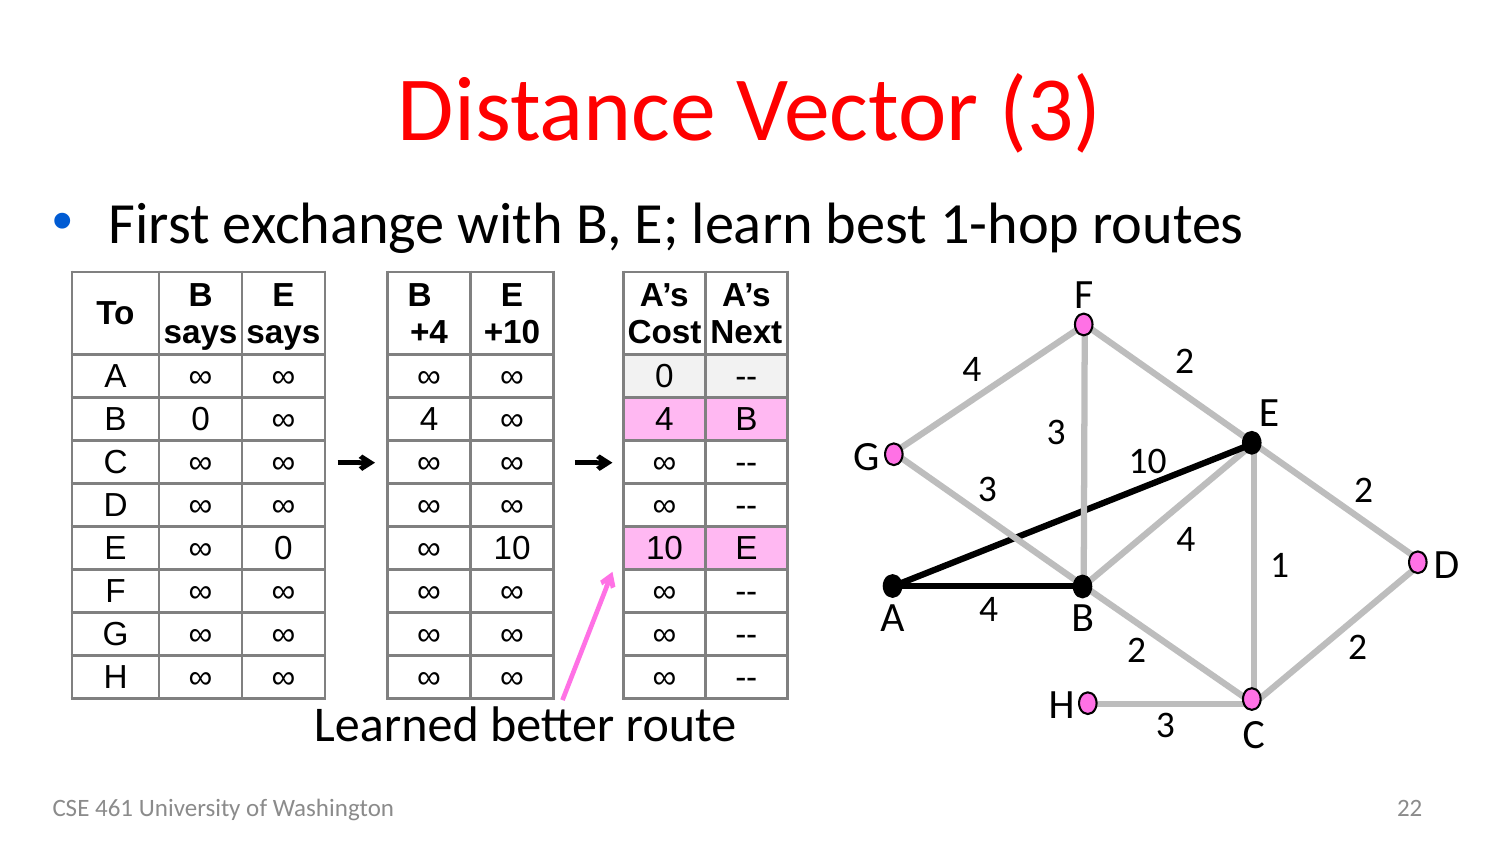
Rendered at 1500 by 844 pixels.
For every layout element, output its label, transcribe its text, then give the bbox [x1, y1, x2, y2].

footer CSE 461 University of Washington [37, 784, 513, 830]
table_cell ∞ [160, 528, 241, 568]
table_cell G [73, 614, 158, 654]
table_header A’s Cost [625, 273, 704, 353]
table_cell ∞ [625, 657, 704, 695]
table_cell -- [707, 442, 786, 482]
table_cell E [73, 528, 158, 568]
table_cell ∞ [472, 571, 552, 611]
table_cell ∞ [243, 356, 324, 396]
table_cell ∞ [472, 399, 552, 439]
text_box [837, 259, 1476, 765]
table_cell ∞ [243, 442, 324, 482]
table_cell H [73, 657, 158, 697]
table_header B +4 [389, 273, 469, 353]
table_cell ∞ [389, 528, 469, 568]
table_cell ∞ [625, 614, 704, 654]
table_header E +10 [472, 273, 552, 353]
table_header A’s Next [707, 273, 786, 353]
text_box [562, 571, 613, 701]
table_cell B [73, 399, 158, 439]
slide_number 22 [1087, 784, 1438, 830]
table_cell ∞ [472, 442, 552, 482]
table_cell ∞ [160, 442, 241, 482]
table_cell -- [707, 571, 786, 611]
table_cell -- [707, 485, 786, 525]
table_cell -- [707, 614, 786, 654]
table_cell ∞ [625, 485, 704, 525]
table_cell 10 [625, 528, 704, 568]
table_cell E [707, 528, 786, 568]
table_cell D [73, 485, 158, 525]
table_cell ∞ [625, 571, 704, 611]
table_cell ∞ [243, 571, 324, 611]
table_cell 0 [625, 356, 704, 396]
table_cell 10 [472, 528, 552, 568]
table_cell A [73, 356, 158, 396]
table_header To [73, 273, 158, 353]
table_cell F [73, 571, 158, 611]
table_cell 0 [243, 528, 324, 568]
table_cell ∞ [389, 657, 469, 695]
table_cell ∞ [472, 356, 552, 396]
table_cell ∞ [243, 614, 324, 654]
table_cell ∞ [243, 657, 324, 697]
table_cell B [707, 399, 786, 439]
table_cell -- [707, 657, 786, 695]
table_cell ∞ [160, 485, 241, 525]
table_header B says [160, 273, 241, 353]
table_cell ∞ [389, 614, 469, 654]
table_cell ∞ [472, 614, 552, 654]
table_cell ∞ [160, 614, 241, 654]
title Distance Vector (3) [37, 33, 1463, 175]
table_cell ∞ [472, 485, 552, 525]
table_cell ∞ [389, 356, 469, 396]
table_cell C [73, 442, 158, 482]
list First exchange with B, E; learn best 1-hop routes [37, 177, 1463, 735]
table_cell -- [707, 356, 786, 396]
table_cell ∞ [243, 399, 324, 439]
table_cell ∞ [389, 571, 469, 611]
table_cell 4 [389, 399, 469, 439]
table_cell 0 [160, 399, 241, 439]
table_cell ∞ [472, 657, 552, 695]
table_cell ∞ [160, 356, 241, 396]
table_header E says [243, 273, 324, 353]
table_cell ∞ [389, 485, 469, 525]
text_box Learned better route [250, 695, 800, 759]
table_cell ∞ [160, 571, 241, 611]
table_cell 4 [625, 399, 704, 439]
table_cell ∞ [243, 485, 324, 525]
table_cell ∞ [160, 657, 241, 697]
table_cell ∞ [625, 442, 704, 482]
table_cell ∞ [389, 442, 469, 482]
